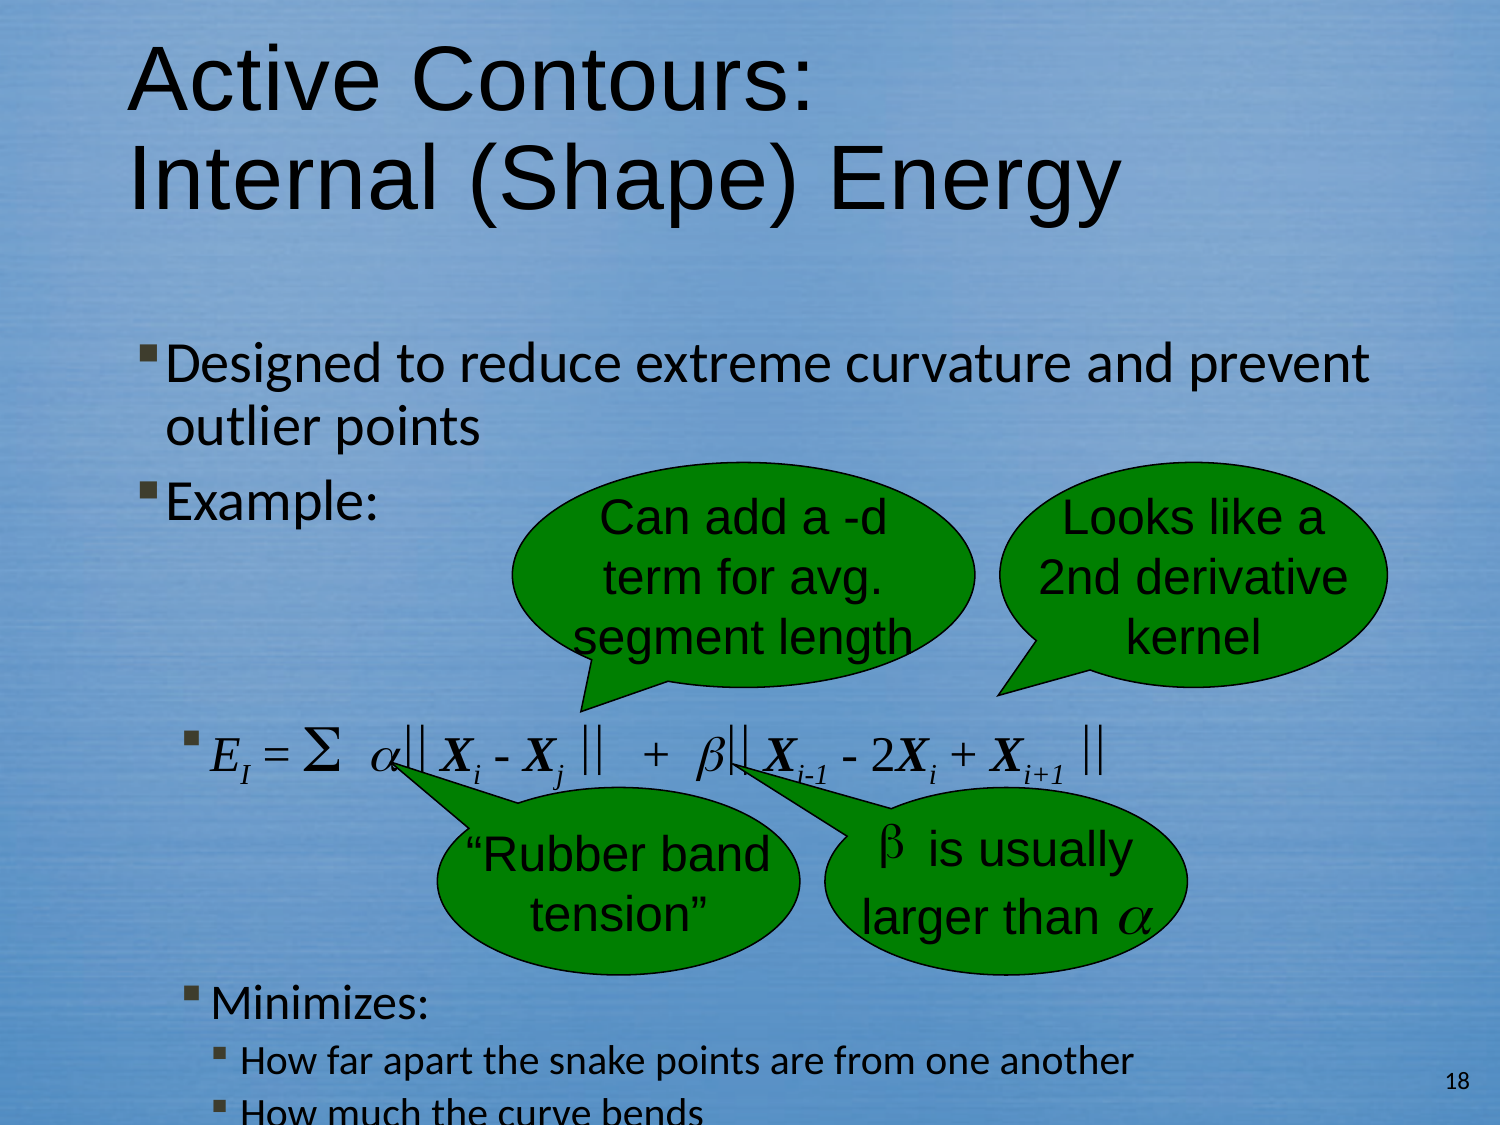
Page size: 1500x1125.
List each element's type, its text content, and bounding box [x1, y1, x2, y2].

title Active Contours: Internal (Shape) Energy [112, 37, 1388, 224]
text_box Can add a -d term for avg. segment length [512, 462, 975, 712]
slide_number 18 [1335, 1050, 1485, 1110]
text_box is usually larger than  [732, 763, 1188, 976]
text_box “Rubber band tension” [389, 761, 800, 975]
text_box Looks like a 2nd derivative kernel [998, 462, 1388, 696]
list Designed to reduce extreme curvature and prevent outlier points Example: EI =   Xi - Xj  +  Xi-1 - 2Xi + Xi+1  Minimizes: How far apart the snake points are from one another How much the curve bends [112, 324, 1463, 1100]
